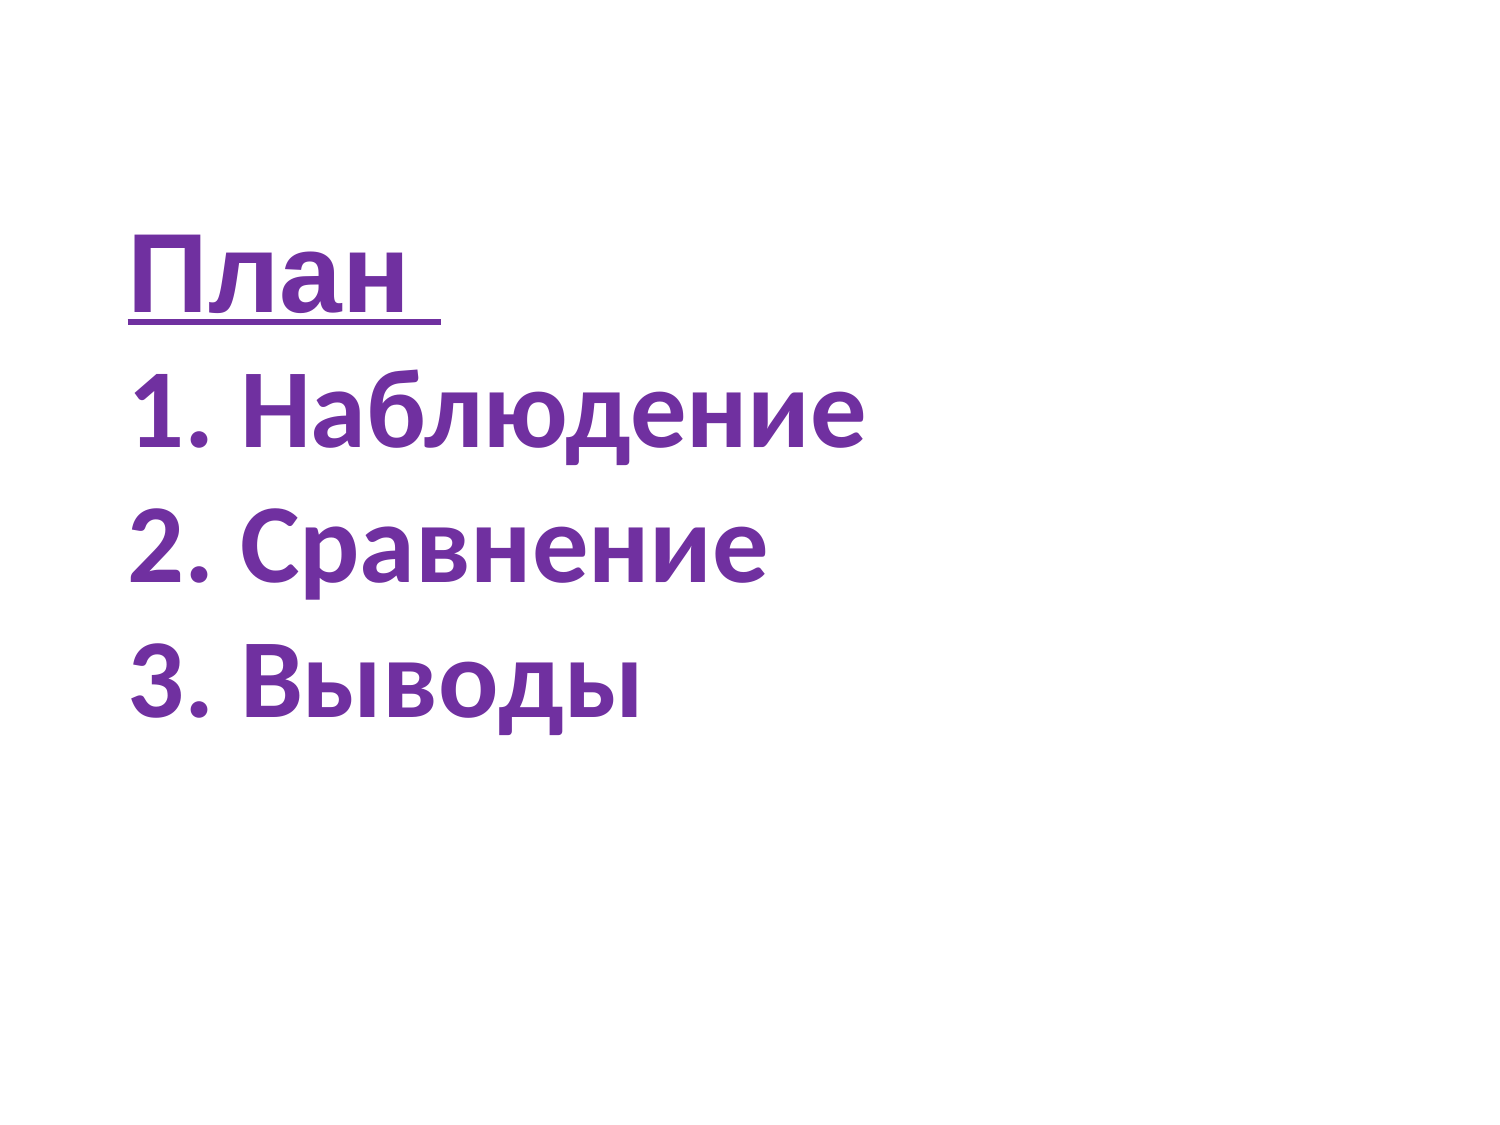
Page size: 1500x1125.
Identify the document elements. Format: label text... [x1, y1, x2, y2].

title План 1. Наблюдение 2. Сравнение 3. Выводы [112, 349, 1388, 591]
